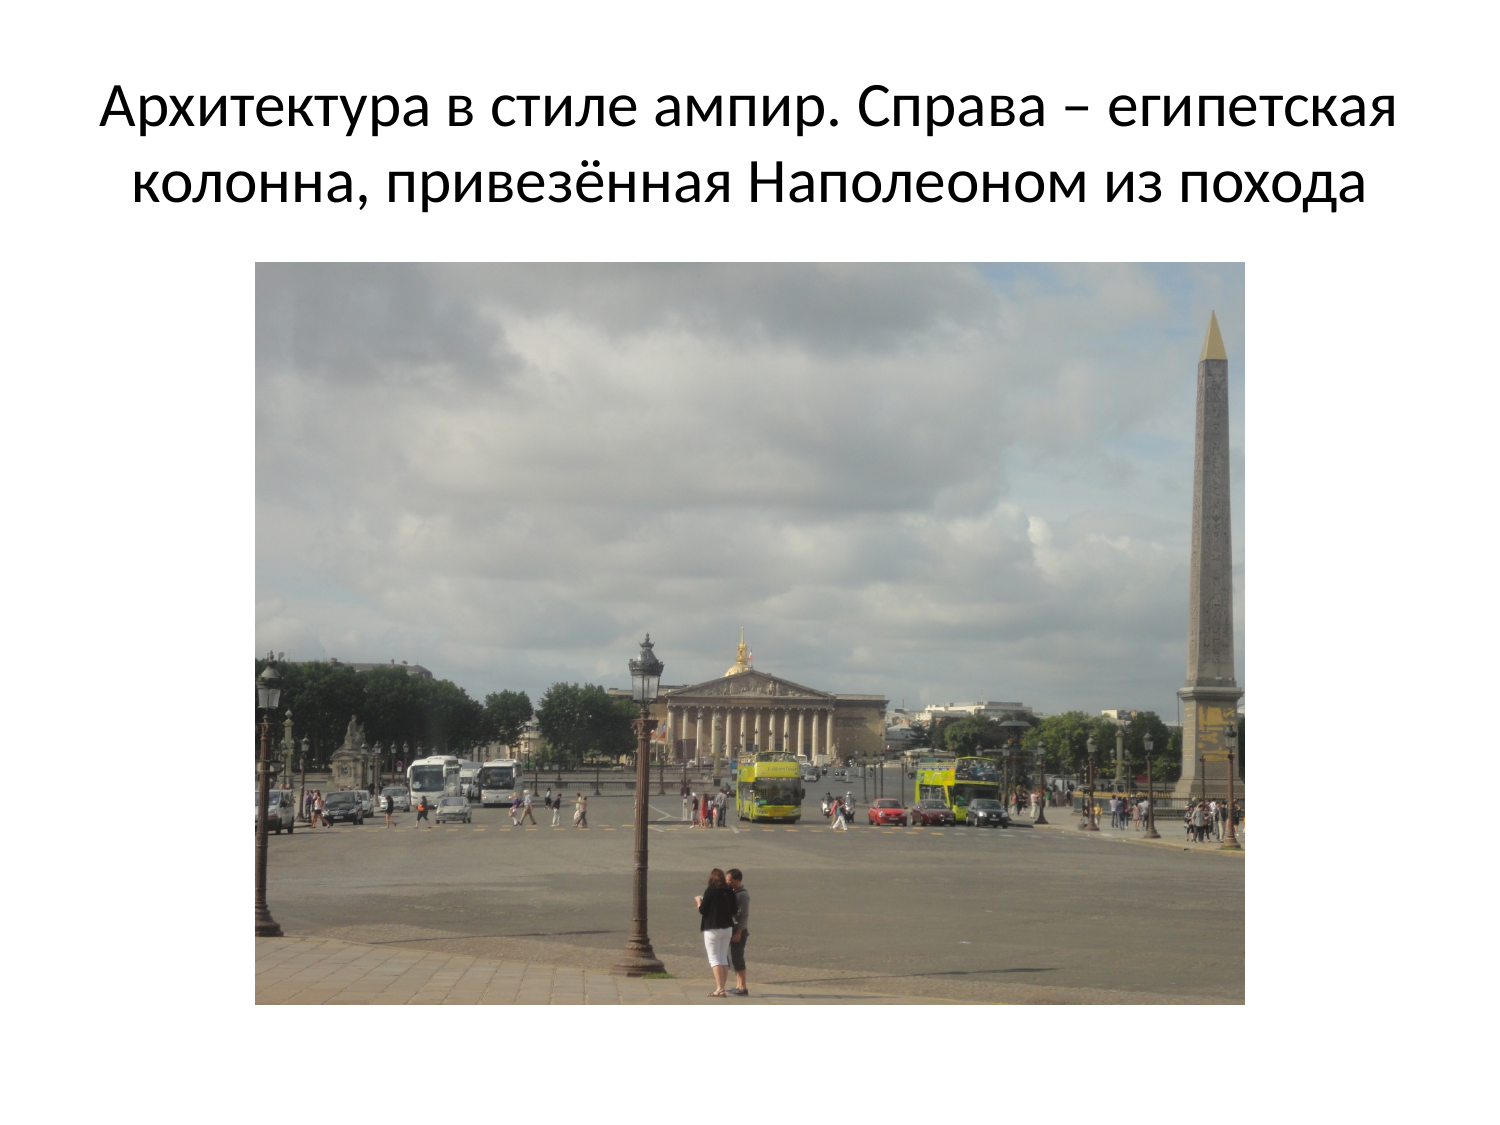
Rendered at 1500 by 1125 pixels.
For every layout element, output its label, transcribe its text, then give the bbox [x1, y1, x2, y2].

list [254, 262, 1246, 1006]
title Архитектура в стиле ампир. Справа – египетская колонна, привезённая Наполеоном из похода [75, 45, 1425, 233]
